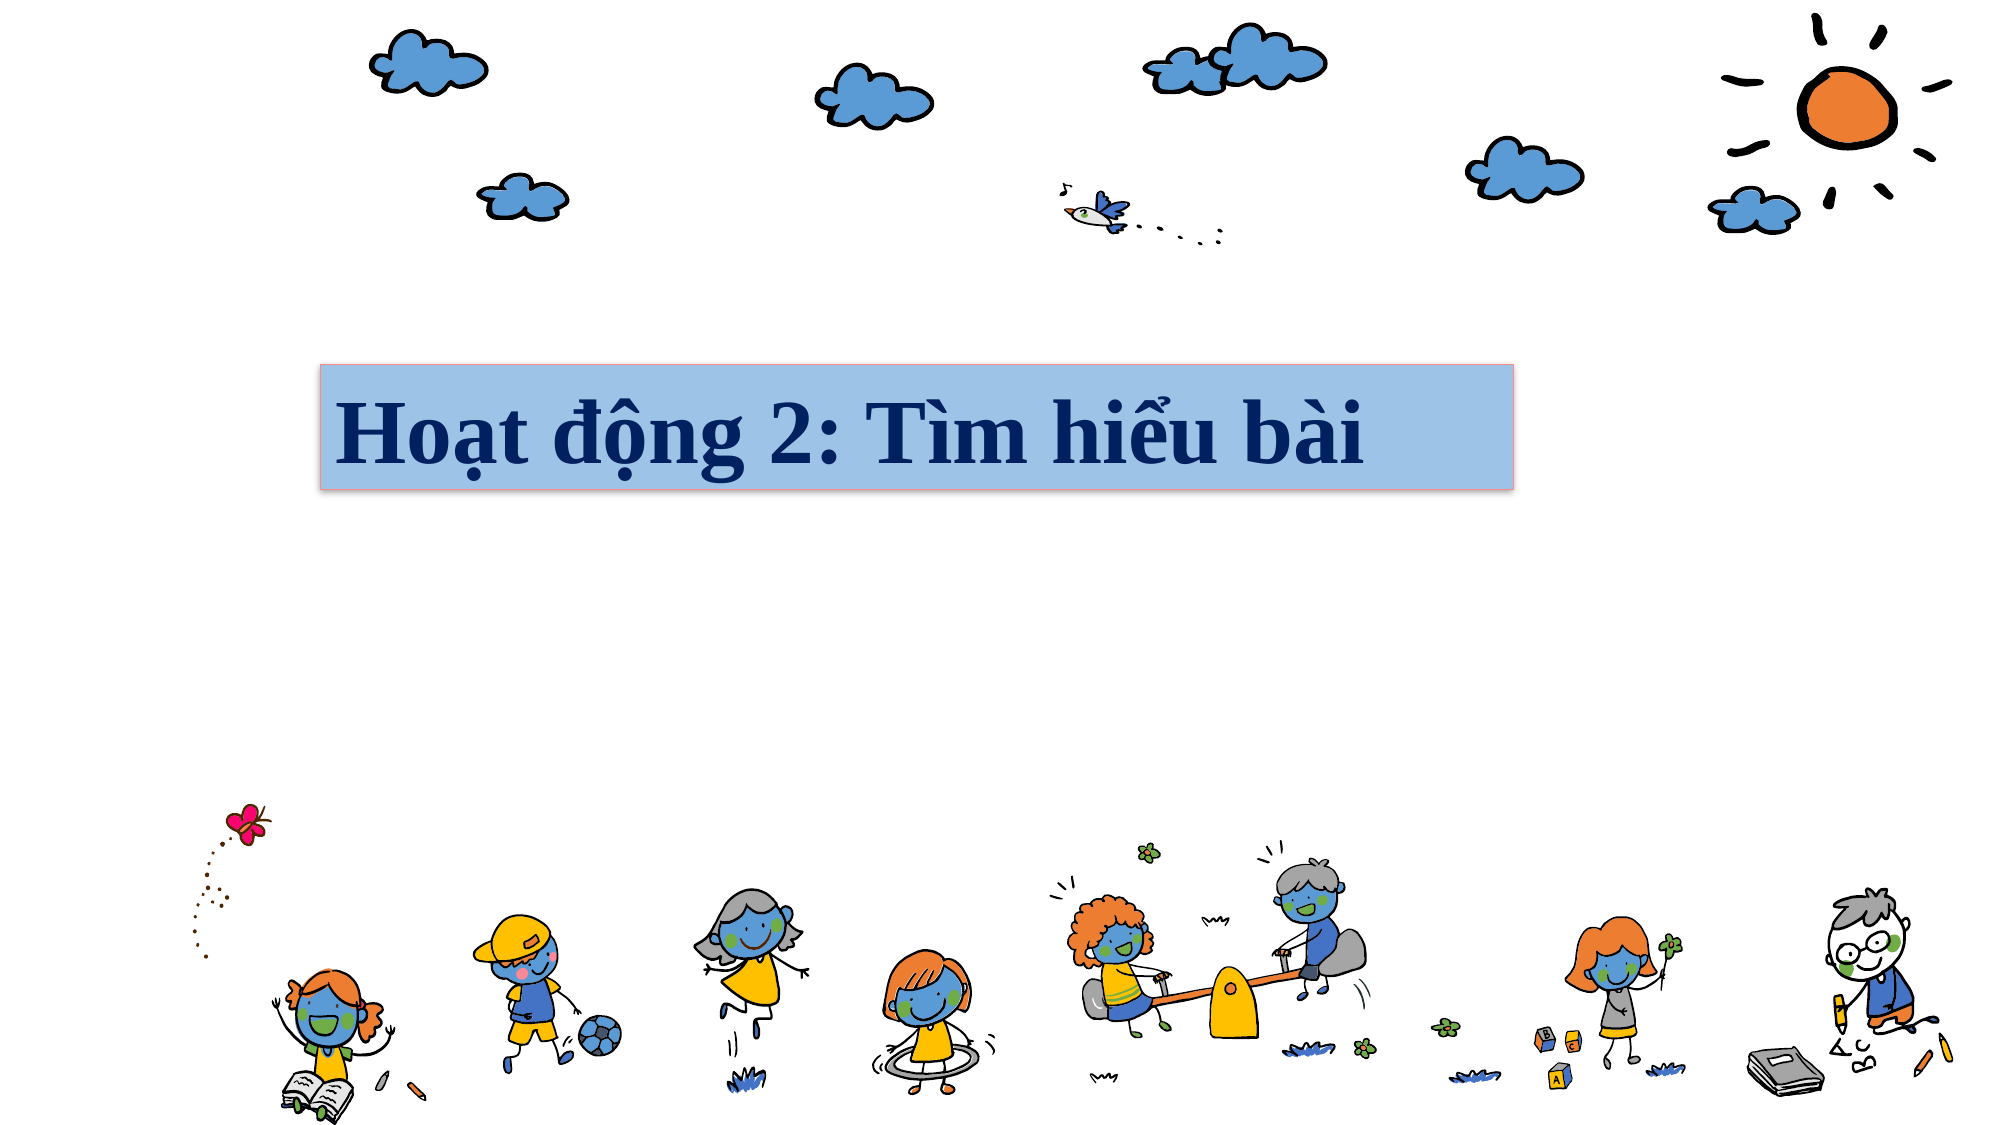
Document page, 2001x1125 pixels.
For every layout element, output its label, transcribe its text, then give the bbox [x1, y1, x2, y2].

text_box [475, 172, 570, 223]
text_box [192, 803, 272, 960]
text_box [374, 1069, 427, 1102]
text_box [1059, 182, 1231, 254]
text_box Hoạt động 2: Tìm hiểu bài [320, 364, 1514, 490]
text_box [1746, 887, 1954, 1098]
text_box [1141, 46, 1237, 97]
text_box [692, 888, 811, 1058]
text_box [368, 27, 490, 98]
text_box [1464, 133, 1586, 205]
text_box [1048, 839, 1378, 1084]
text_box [472, 913, 622, 1075]
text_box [1207, 20, 1329, 91]
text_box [1533, 916, 1686, 1090]
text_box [1430, 1017, 1462, 1038]
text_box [726, 1066, 767, 1094]
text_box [1448, 1069, 1502, 1084]
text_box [271, 969, 396, 1125]
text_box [869, 941, 997, 1108]
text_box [1720, 12, 1954, 210]
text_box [1706, 185, 1802, 236]
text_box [813, 60, 935, 131]
